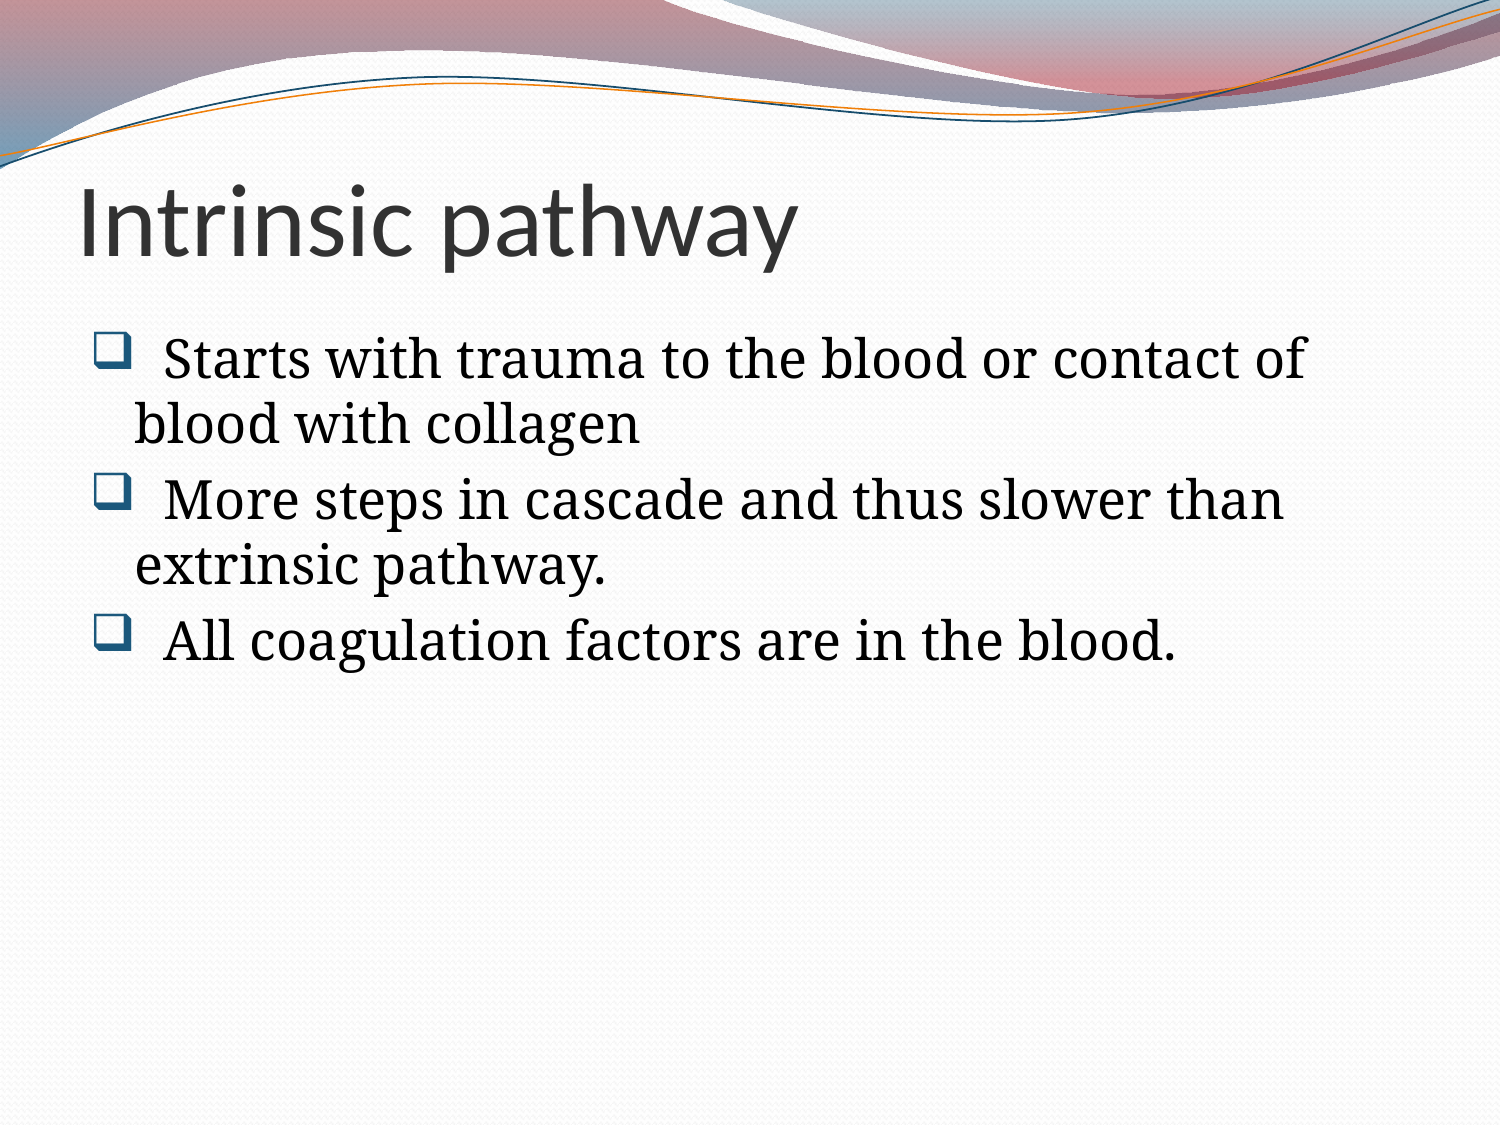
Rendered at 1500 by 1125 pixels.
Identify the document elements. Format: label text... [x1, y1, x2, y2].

list Starts with trauma to the blood or contact of blood with collagen More steps in cascade and thus slower than extrinsic pathway. All coagulation factors are in the blood. [75, 317, 1425, 1038]
title Intrinsic pathway [76, 90, 1427, 278]
